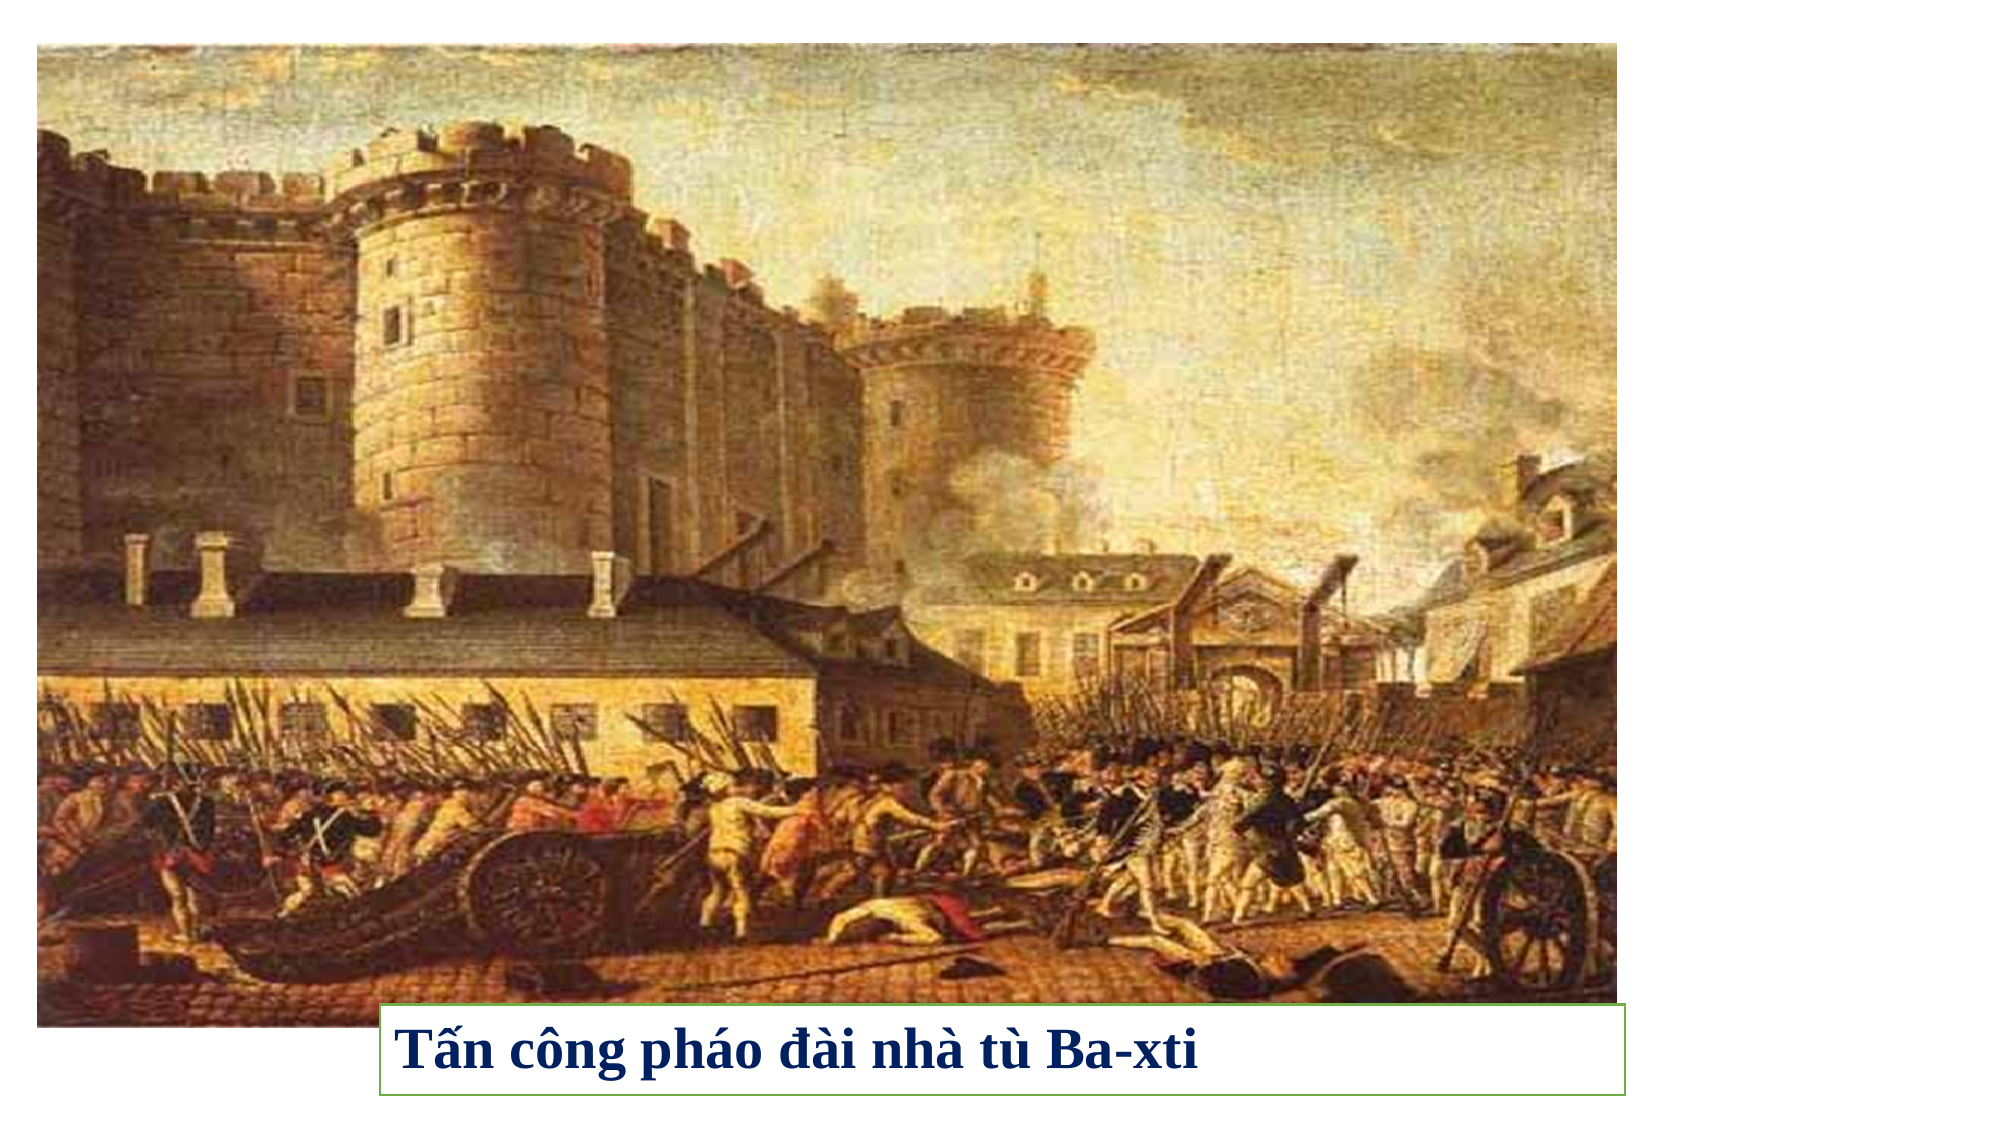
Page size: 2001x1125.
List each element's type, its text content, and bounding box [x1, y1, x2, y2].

text_box Tấn công pháo đài nhà tù Ba-xti [379, 1003, 1626, 1096]
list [37, 43, 1617, 1028]
